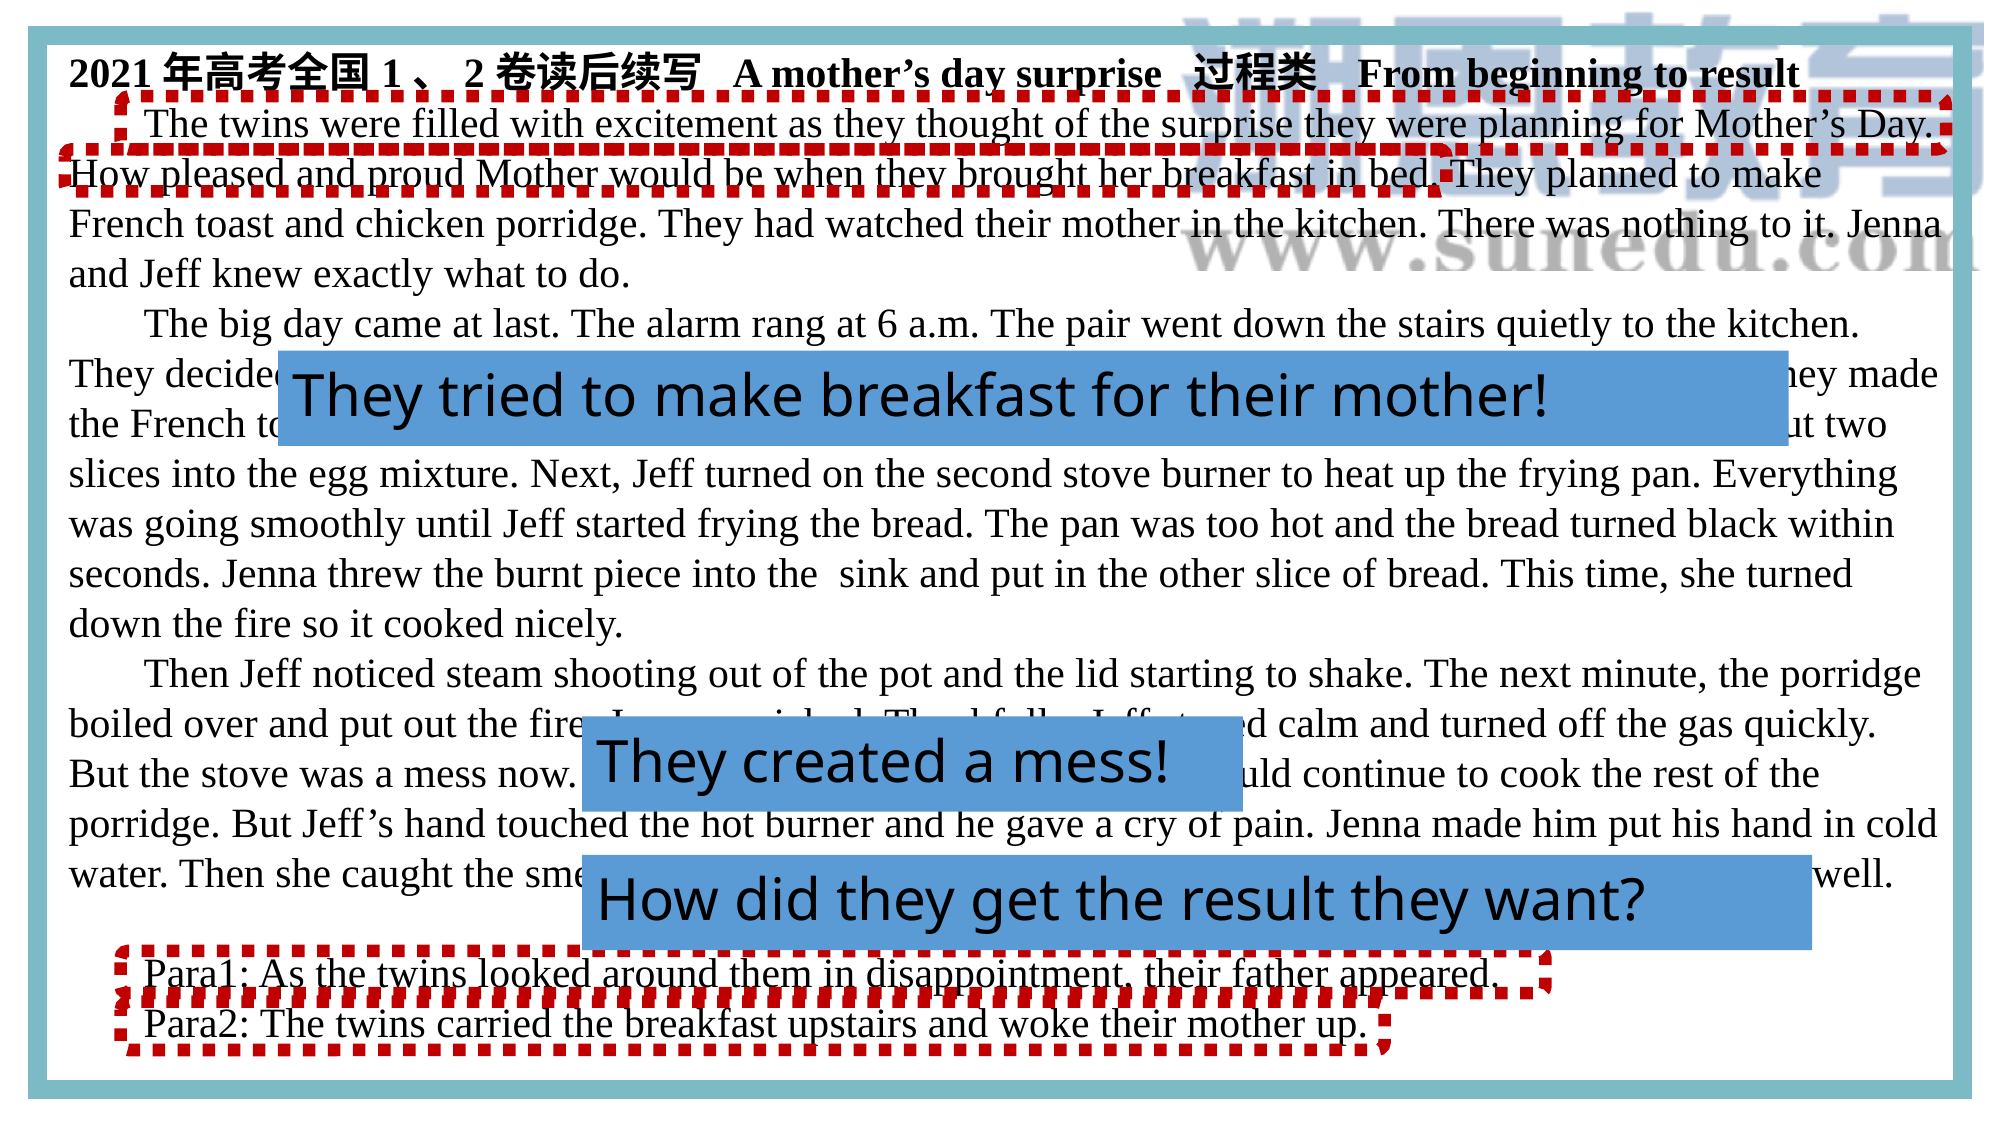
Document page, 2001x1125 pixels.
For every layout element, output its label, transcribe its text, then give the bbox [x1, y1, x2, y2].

text_box They tried to make breakfast for their mother! [278, 350, 1789, 446]
text_box [63, 148, 1448, 193]
picture [1178, 10, 1984, 271]
text_box [119, 95, 1948, 151]
text_box 2021年高考全国1、2卷读后续写 A mother’s day surprise 过程类 From beginning to result The twins were filled with excitement as they thought of the surprise they were planning for Mother’s Day. How pleased and proud Mother would be when they brought her breakfast in bed. They planned to make French toast and chicken porridge. They had watched their mother in the kitchen. There was nothing to it. Jenna and Jeff knew exactly what to do. The big day came at last. The alarm rang at 6 a.m. The pair went down the stairs quietly to the kitchen. They decided to boil the porridge first. They put some rice into a pot of water and left it to boil while they made the French toast. Jeff broke two eggs into a plate and added in some milk. Jenna found the bread and put two slices into the egg mixture. Next, Jeff turned on the second stove burner to heat up the frying pan. Everything was going smoothly until Jeff started frying the bread. The pan was too hot and the bread turned black within seconds. Jenna threw the burnt piece into the sink and put in the other slice of bread. This time, she turned down the fire so it cooked nicely. Then Jeff noticed steam shooting out of the pot and the lid starting to shake. The next minute, the porridge boiled over and put out the fire. Jenna panicked. Thankfully, Jeff stayed calm and turned off the gas quickly. But the stove was a mess now. Jenna told Jeff to clean it up so they could continue to cook the rest of the porridge. But Jeff’s hand touched the hot burner and he gave a cry of pain. Jenna made him put his hand in cold water. Then she caught the smell of burning. Oh dear! The piece of bread in the pan had turned black as well. Para1: As the twins looked around them in disappointment, their father appeared. Para2: The twins carried the breakfast upstairs and woke their mother up. [53, 37, 1961, 1087]
text_box They created a mess! [582, 716, 1243, 812]
text_box [119, 949, 1547, 995]
text_box How did they get the result they want? [582, 854, 1813, 951]
text_box [119, 1000, 1386, 1052]
